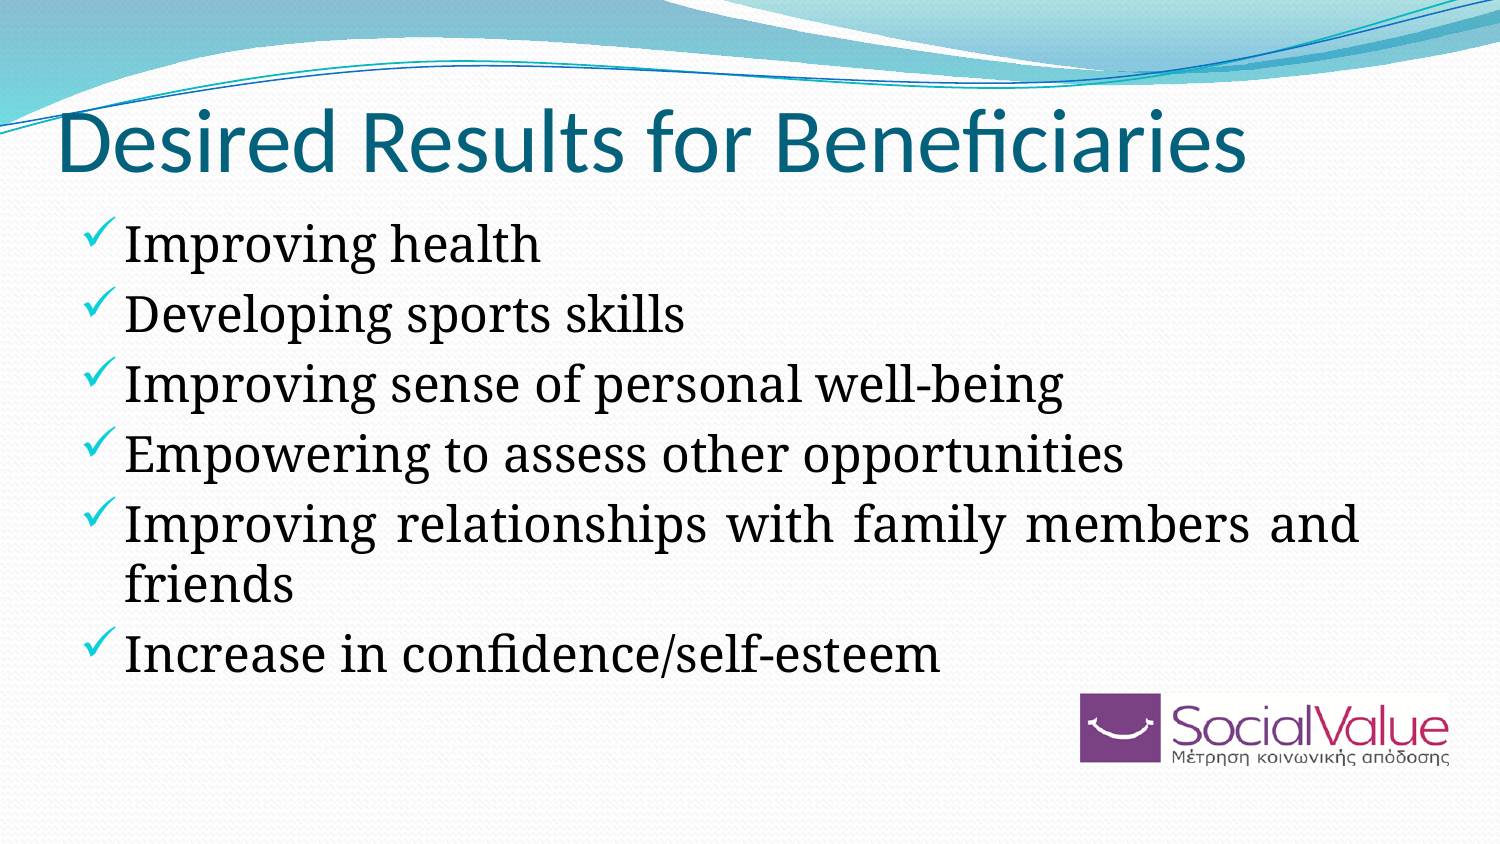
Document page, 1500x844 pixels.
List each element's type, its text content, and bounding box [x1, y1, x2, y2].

text_box Improving health Developing sports skills Improving sense of personal well-being Empowering to assess other opportunities Improving relationships with family members and friends Increase in confidence/self-esteem [64, 197, 1376, 694]
title Desired Results for Beneficiaries [41, 65, 1355, 206]
picture [1080, 693, 1449, 766]
